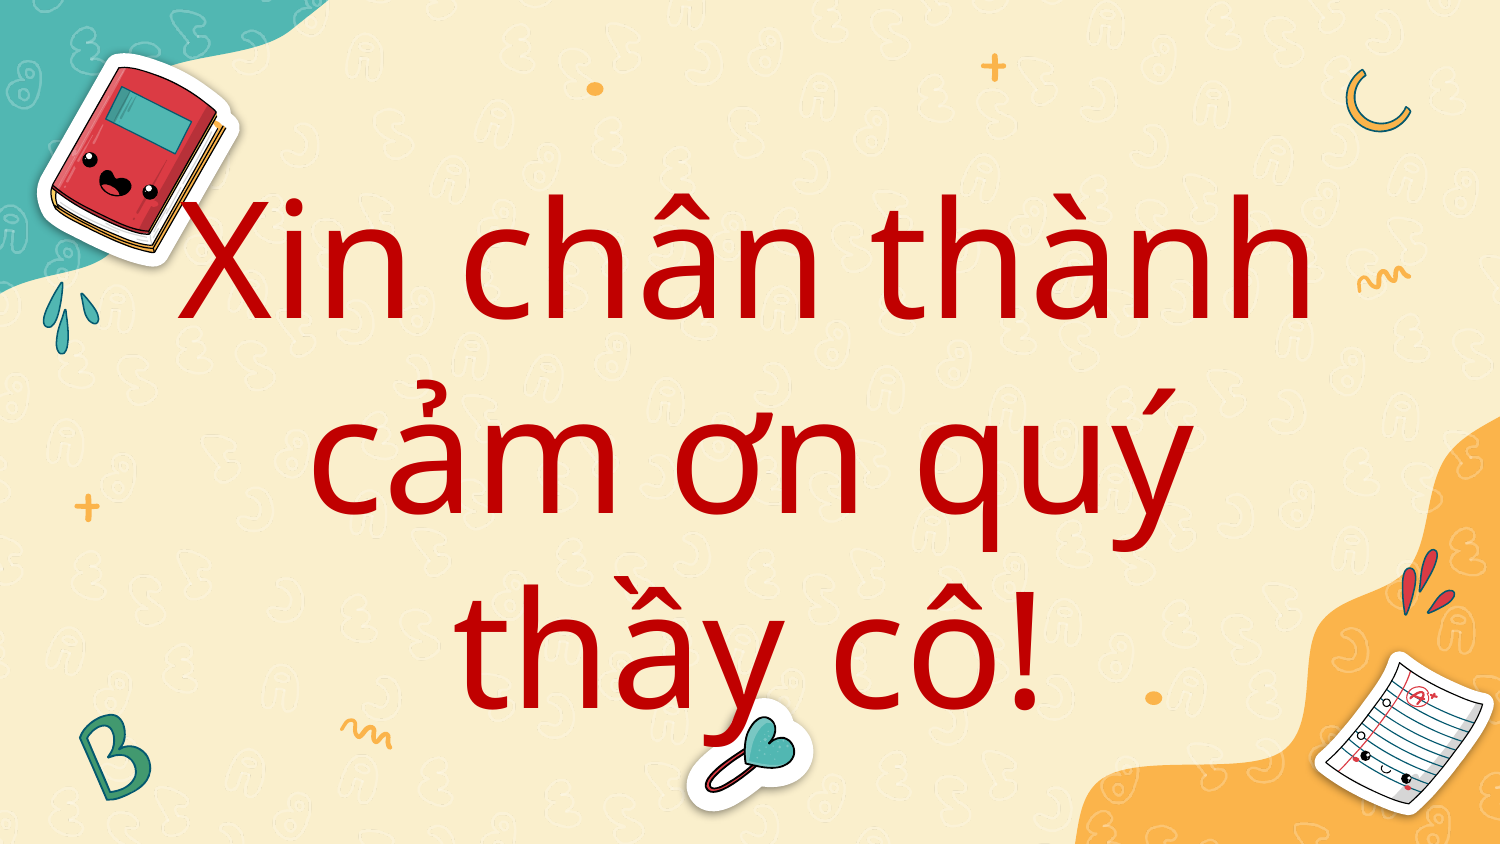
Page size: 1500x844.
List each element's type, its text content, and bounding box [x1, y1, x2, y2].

title Xin chân thành cảm ơn quý thầy cô! [125, 241, 1374, 657]
picture [0, 0, 1500, 844]
